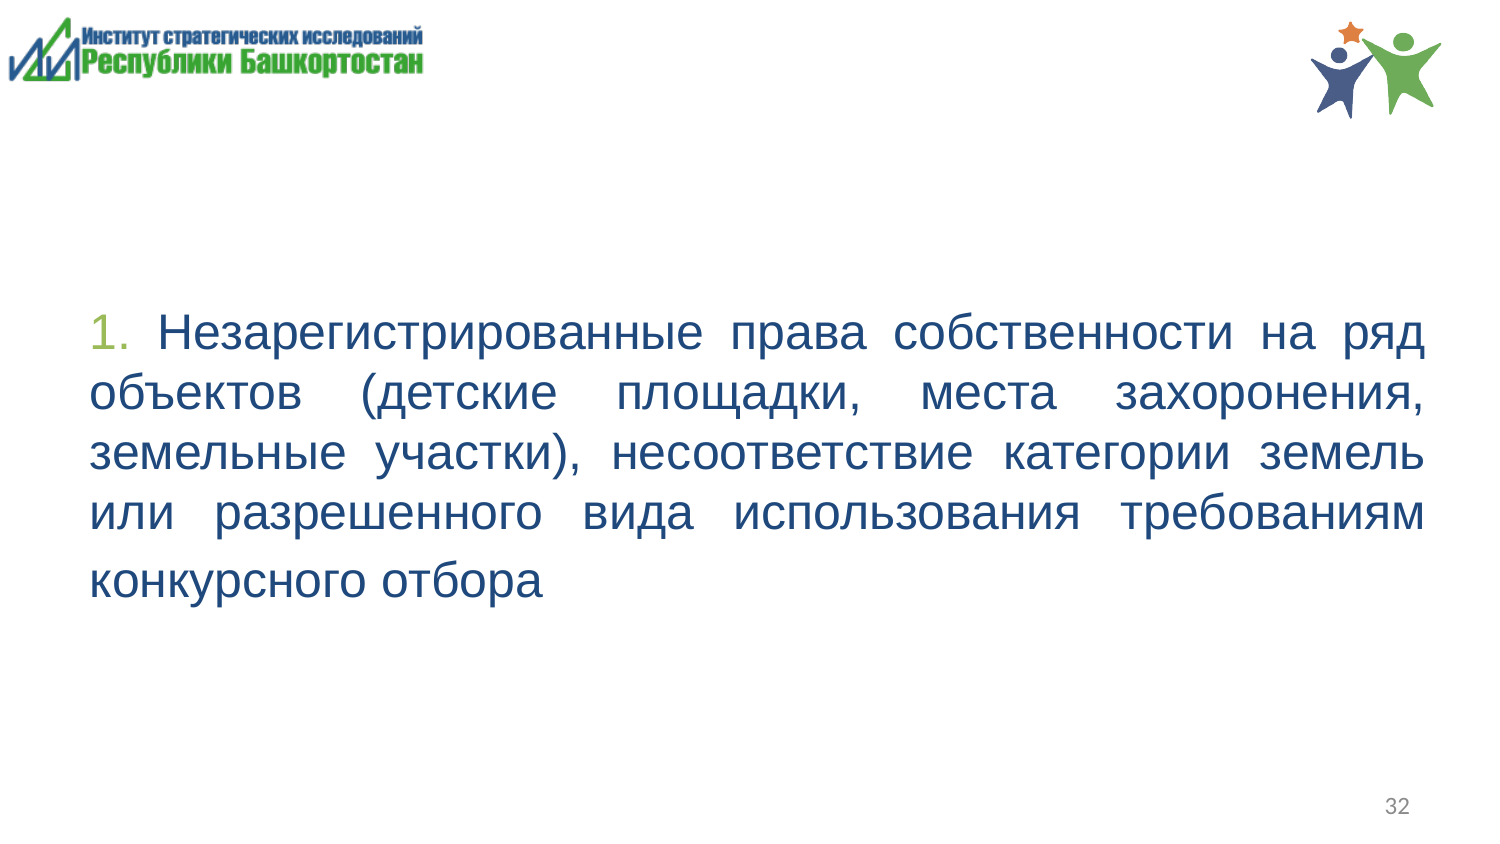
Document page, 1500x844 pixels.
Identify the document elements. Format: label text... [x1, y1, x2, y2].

slide_number 32 [1074, 782, 1425, 827]
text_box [0, 10, 1442, 133]
text_box 1. Незарегистрированные права собственности на ряд объектов (детские площадки, места захоронения, земельные участки), несоответствие категории земель или разрешенного вида использования требованиям конкурсного отбора [75, 291, 1442, 647]
